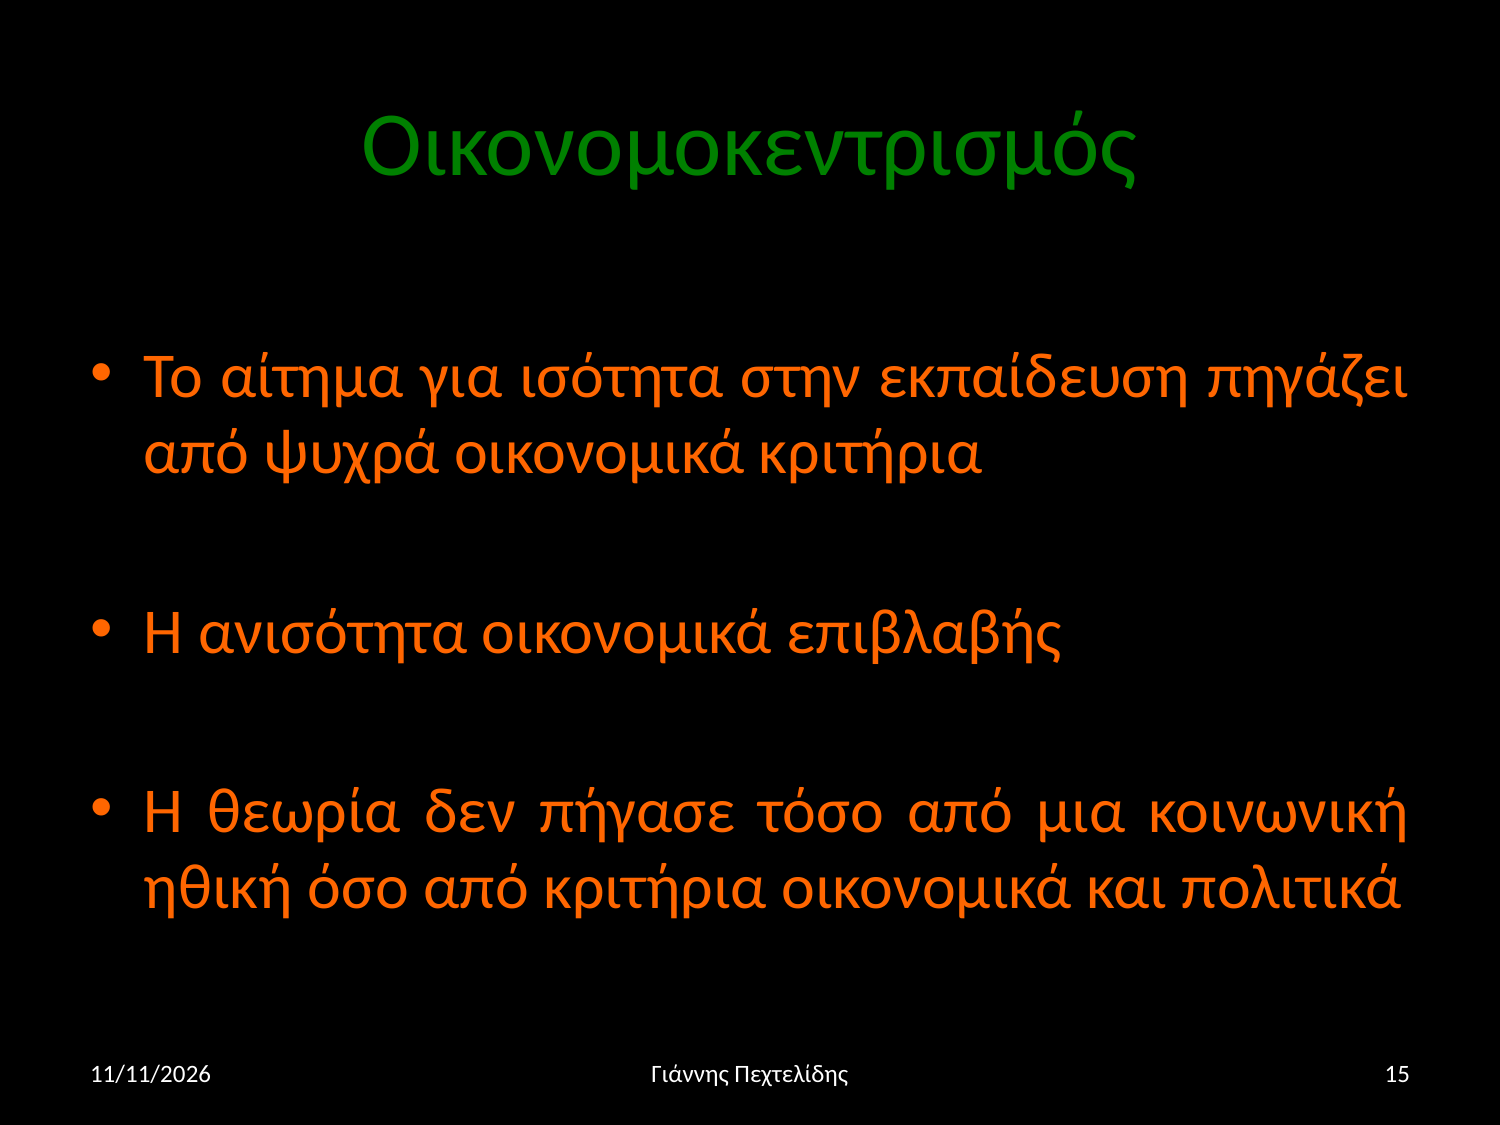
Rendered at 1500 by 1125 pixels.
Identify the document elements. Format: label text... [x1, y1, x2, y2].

list Το αίτημα για ισότητα στην εκπαίδευση πηγάζει από ψυχρά οικονομικά κριτήρια Η ανισότητα οικονομικά επιβλαβής Η θεωρία δεν πήγασε τόσο από μια κοινωνική ηθική όσο από κριτήρια οικονομικά και πολιτικά [75, 325, 1425, 1005]
title Οικονομοκεντρισμός [75, 45, 1425, 233]
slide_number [75, 1042, 425, 1103]
footer Γιάννης Πεχτελίδης [512, 1042, 988, 1103]
slide_number 15 [1074, 1042, 1425, 1103]
